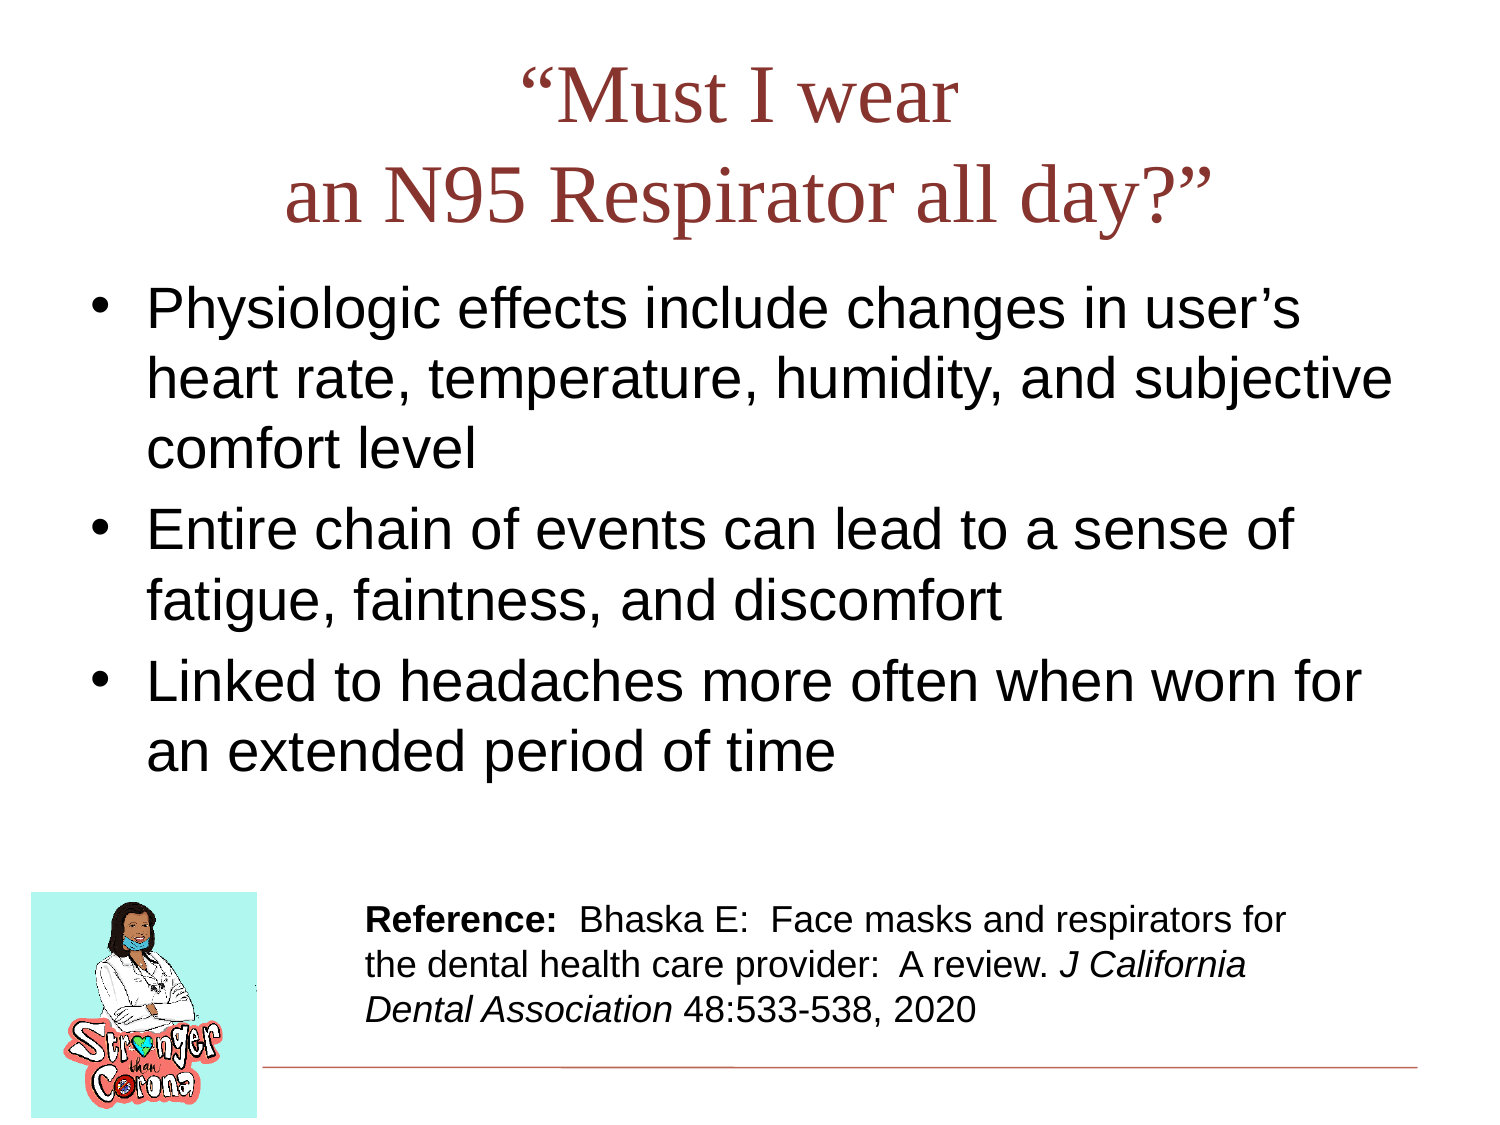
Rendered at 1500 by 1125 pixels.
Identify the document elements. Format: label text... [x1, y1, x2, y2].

text_box Reference: Bhaska E: Face masks and respirators for the dental health care provider: A review. J California Dental Association 48:533-538, 2020 [350, 887, 1350, 1038]
title “Must I wear an N95 Respirator all day?” [74, 44, 1426, 233]
list Physiologic effects include changes in user’s heart rate, temperature, humidity, and subjective comfort level Entire chain of events can lead to a sense of fatigue, faintness, and discomfort Linked to headaches more often when worn for an extended period of time [74, 262, 1426, 1006]
picture [31, 892, 257, 1118]
